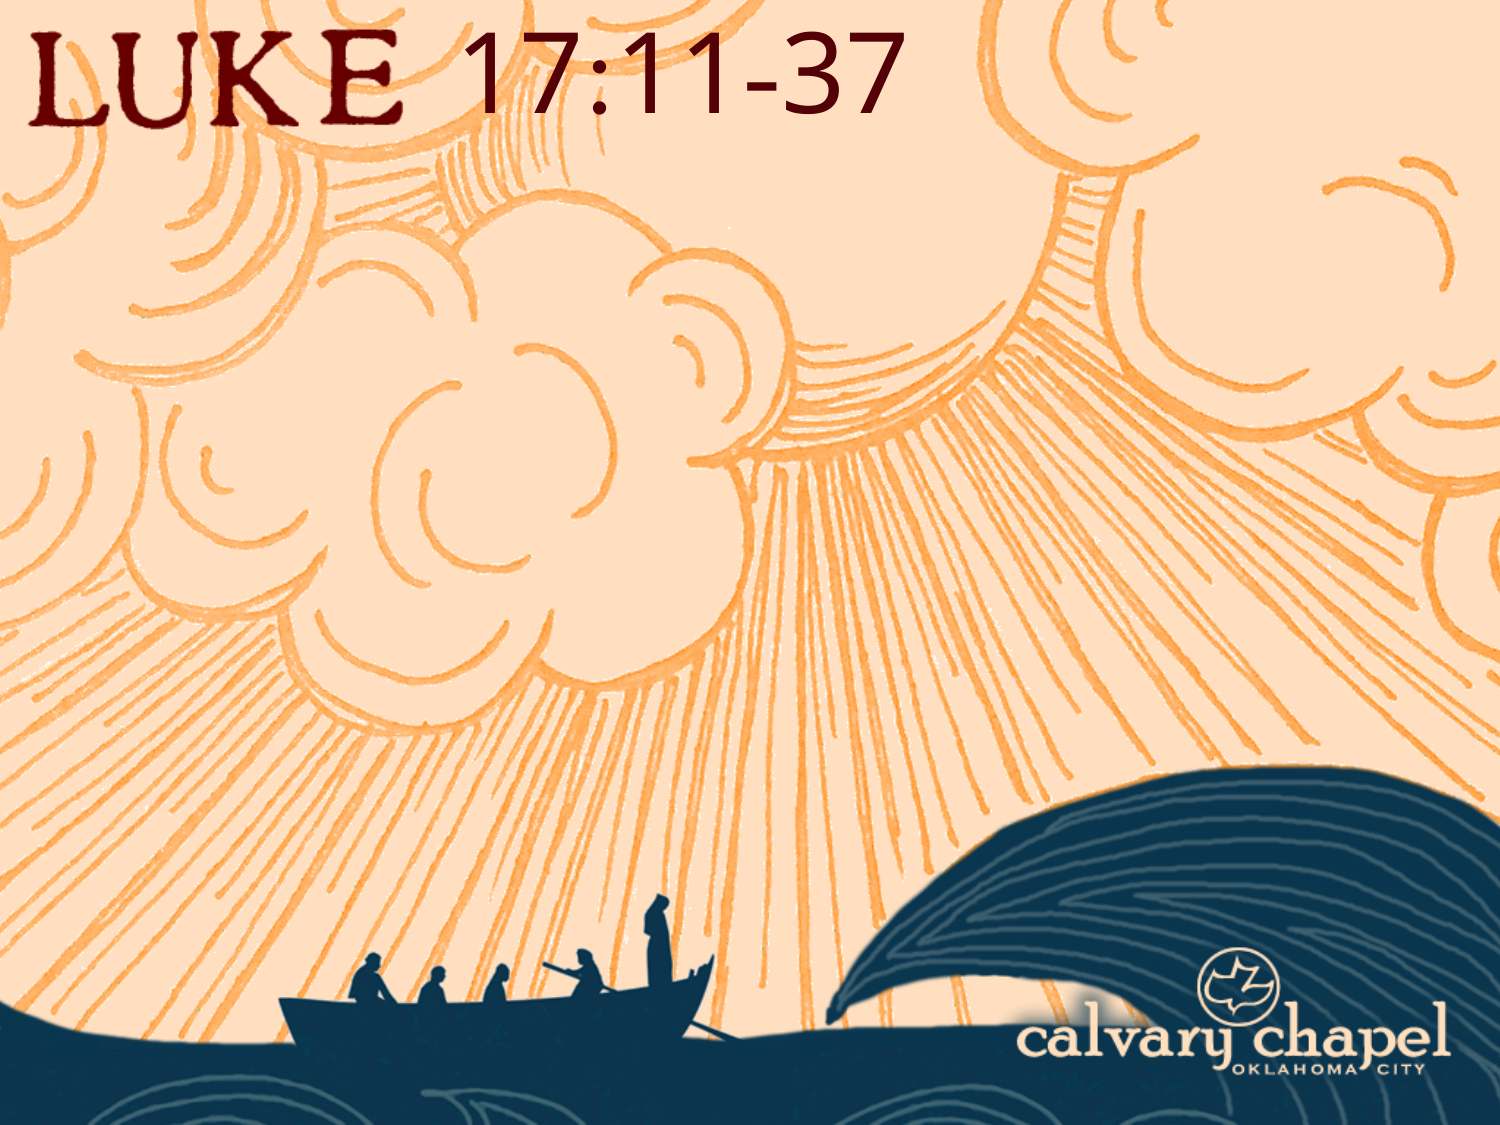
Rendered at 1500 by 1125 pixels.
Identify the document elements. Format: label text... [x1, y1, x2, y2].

picture [0, 0, 1500, 1125]
text_box 17:11-37 [441, 0, 974, 144]
